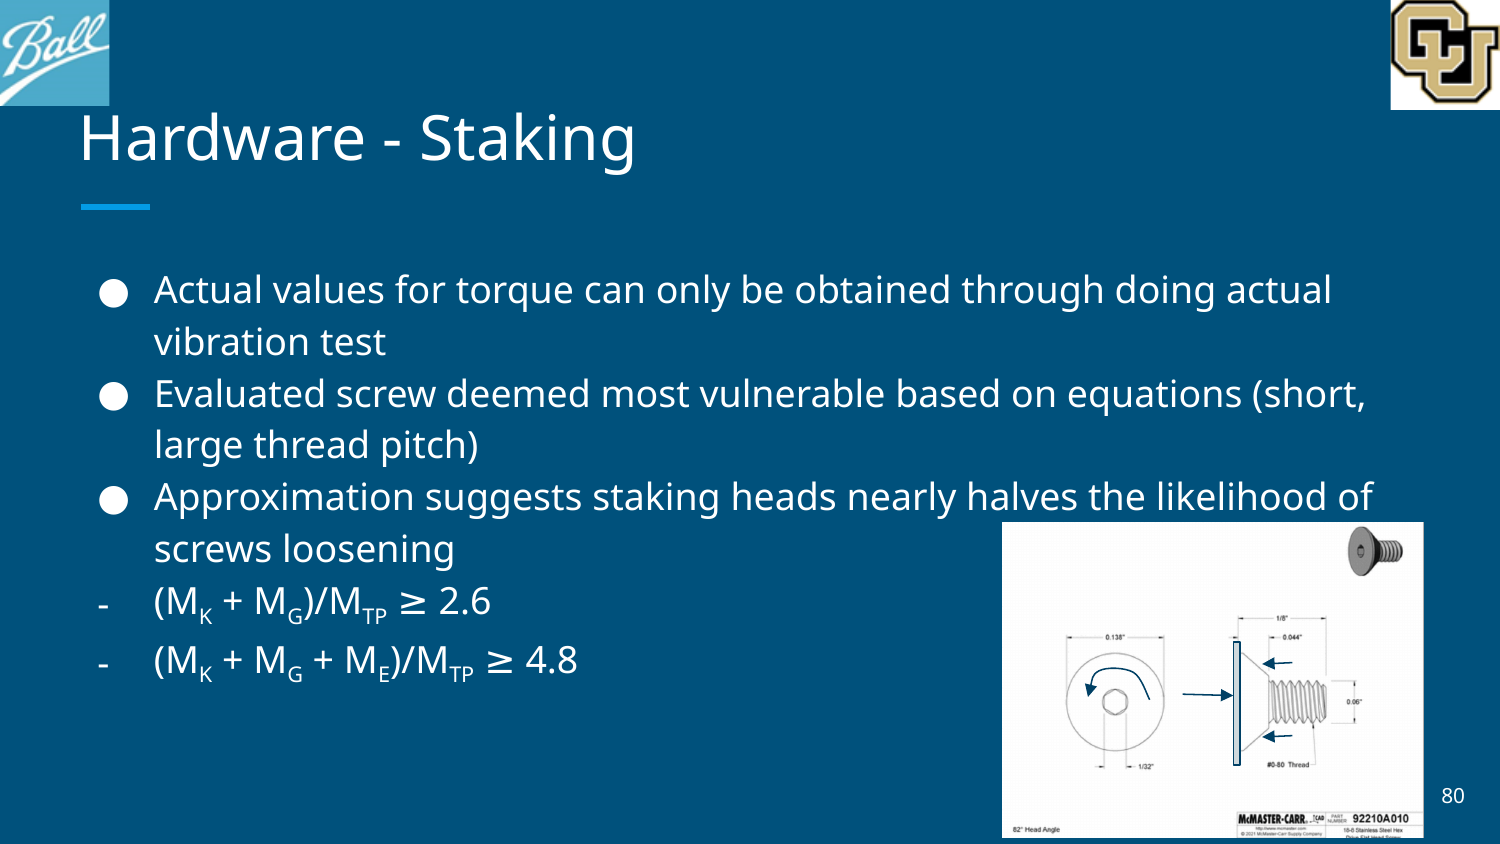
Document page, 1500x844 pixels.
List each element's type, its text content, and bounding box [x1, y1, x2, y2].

picture [1003, 523, 1423, 837]
picture [0, 0, 109, 105]
list Actual values for torque can only be obtained through doing actual vibration test Evaluated screw deemed most vulnerable based on equations (short, large thread pitch) Approximation suggests staking heads nearly halves the likelihood of screws loosening (MK + MG)/MTP ≥ 2.6 (MK + MG + ME)/MTP ≥ 4.8 [63, 244, 1437, 750]
picture [1391, 0, 1500, 109]
title Hardware - Staking [63, 75, 1437, 188]
slide_number ‹#› [1429, 764, 1480, 830]
